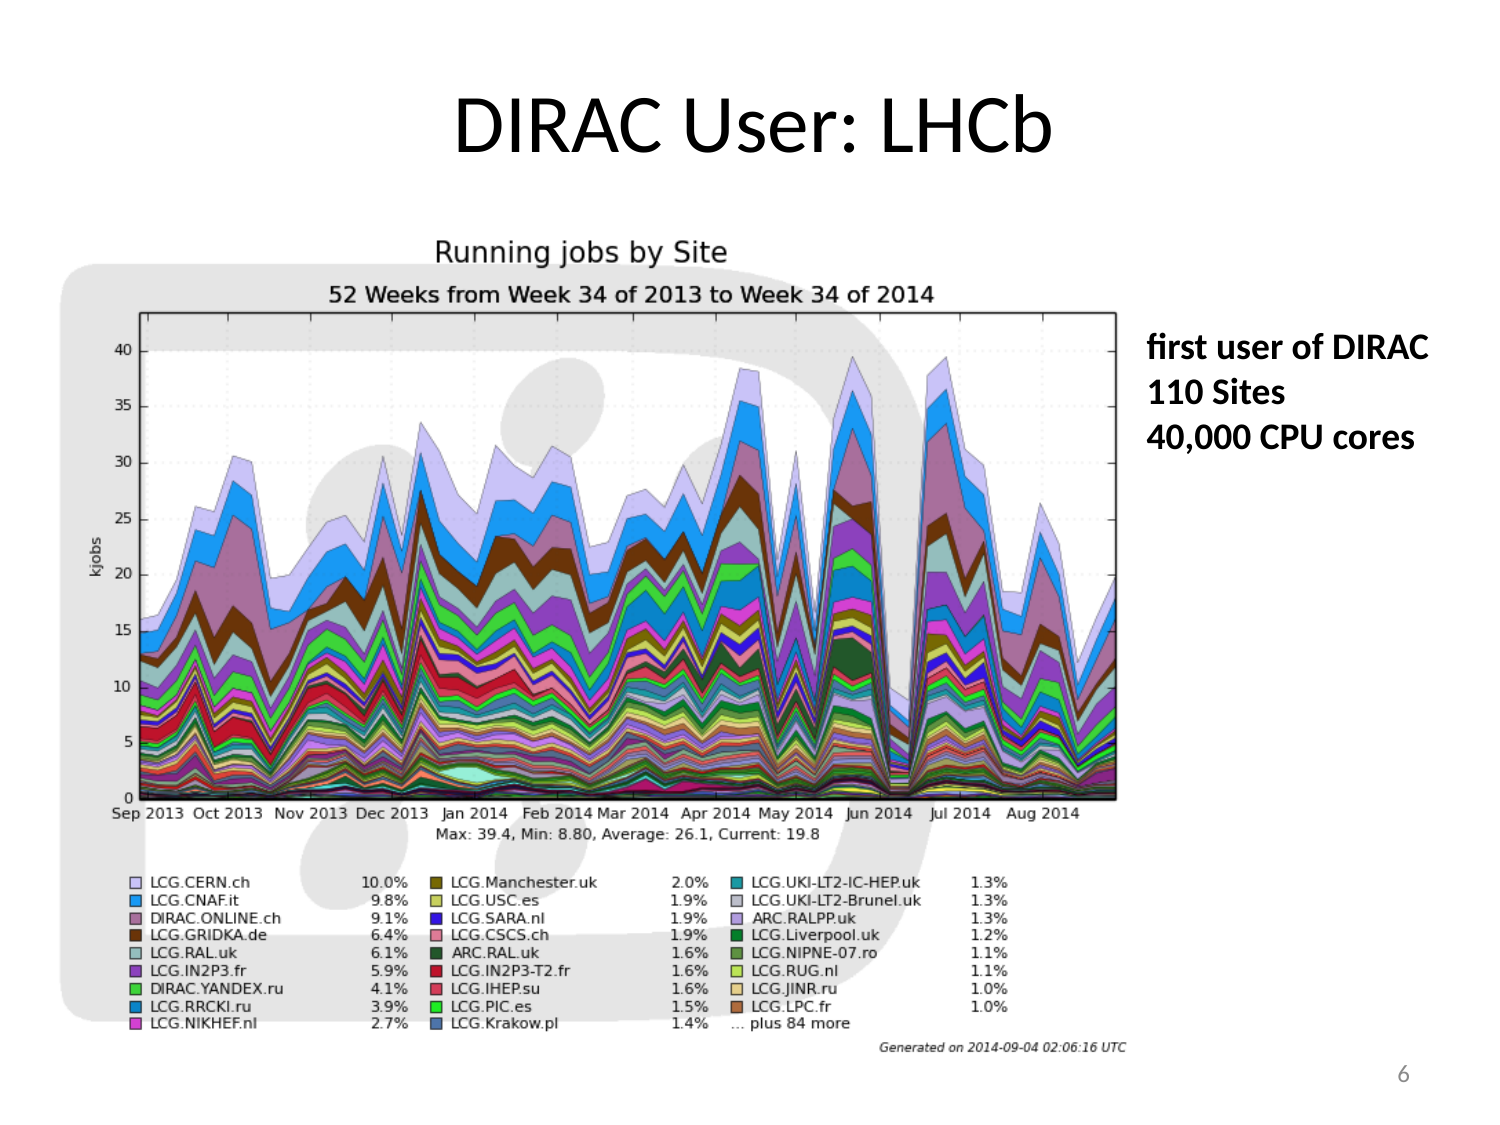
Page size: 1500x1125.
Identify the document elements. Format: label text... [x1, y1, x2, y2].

slide_number 6 [1074, 1042, 1425, 1103]
picture [29, 231, 1133, 1059]
title DIRAC User: LHCb [79, 25, 1430, 213]
text_box first user of DIRAC 110 Sites 40,000 CPU cores [1137, 314, 1471, 510]
